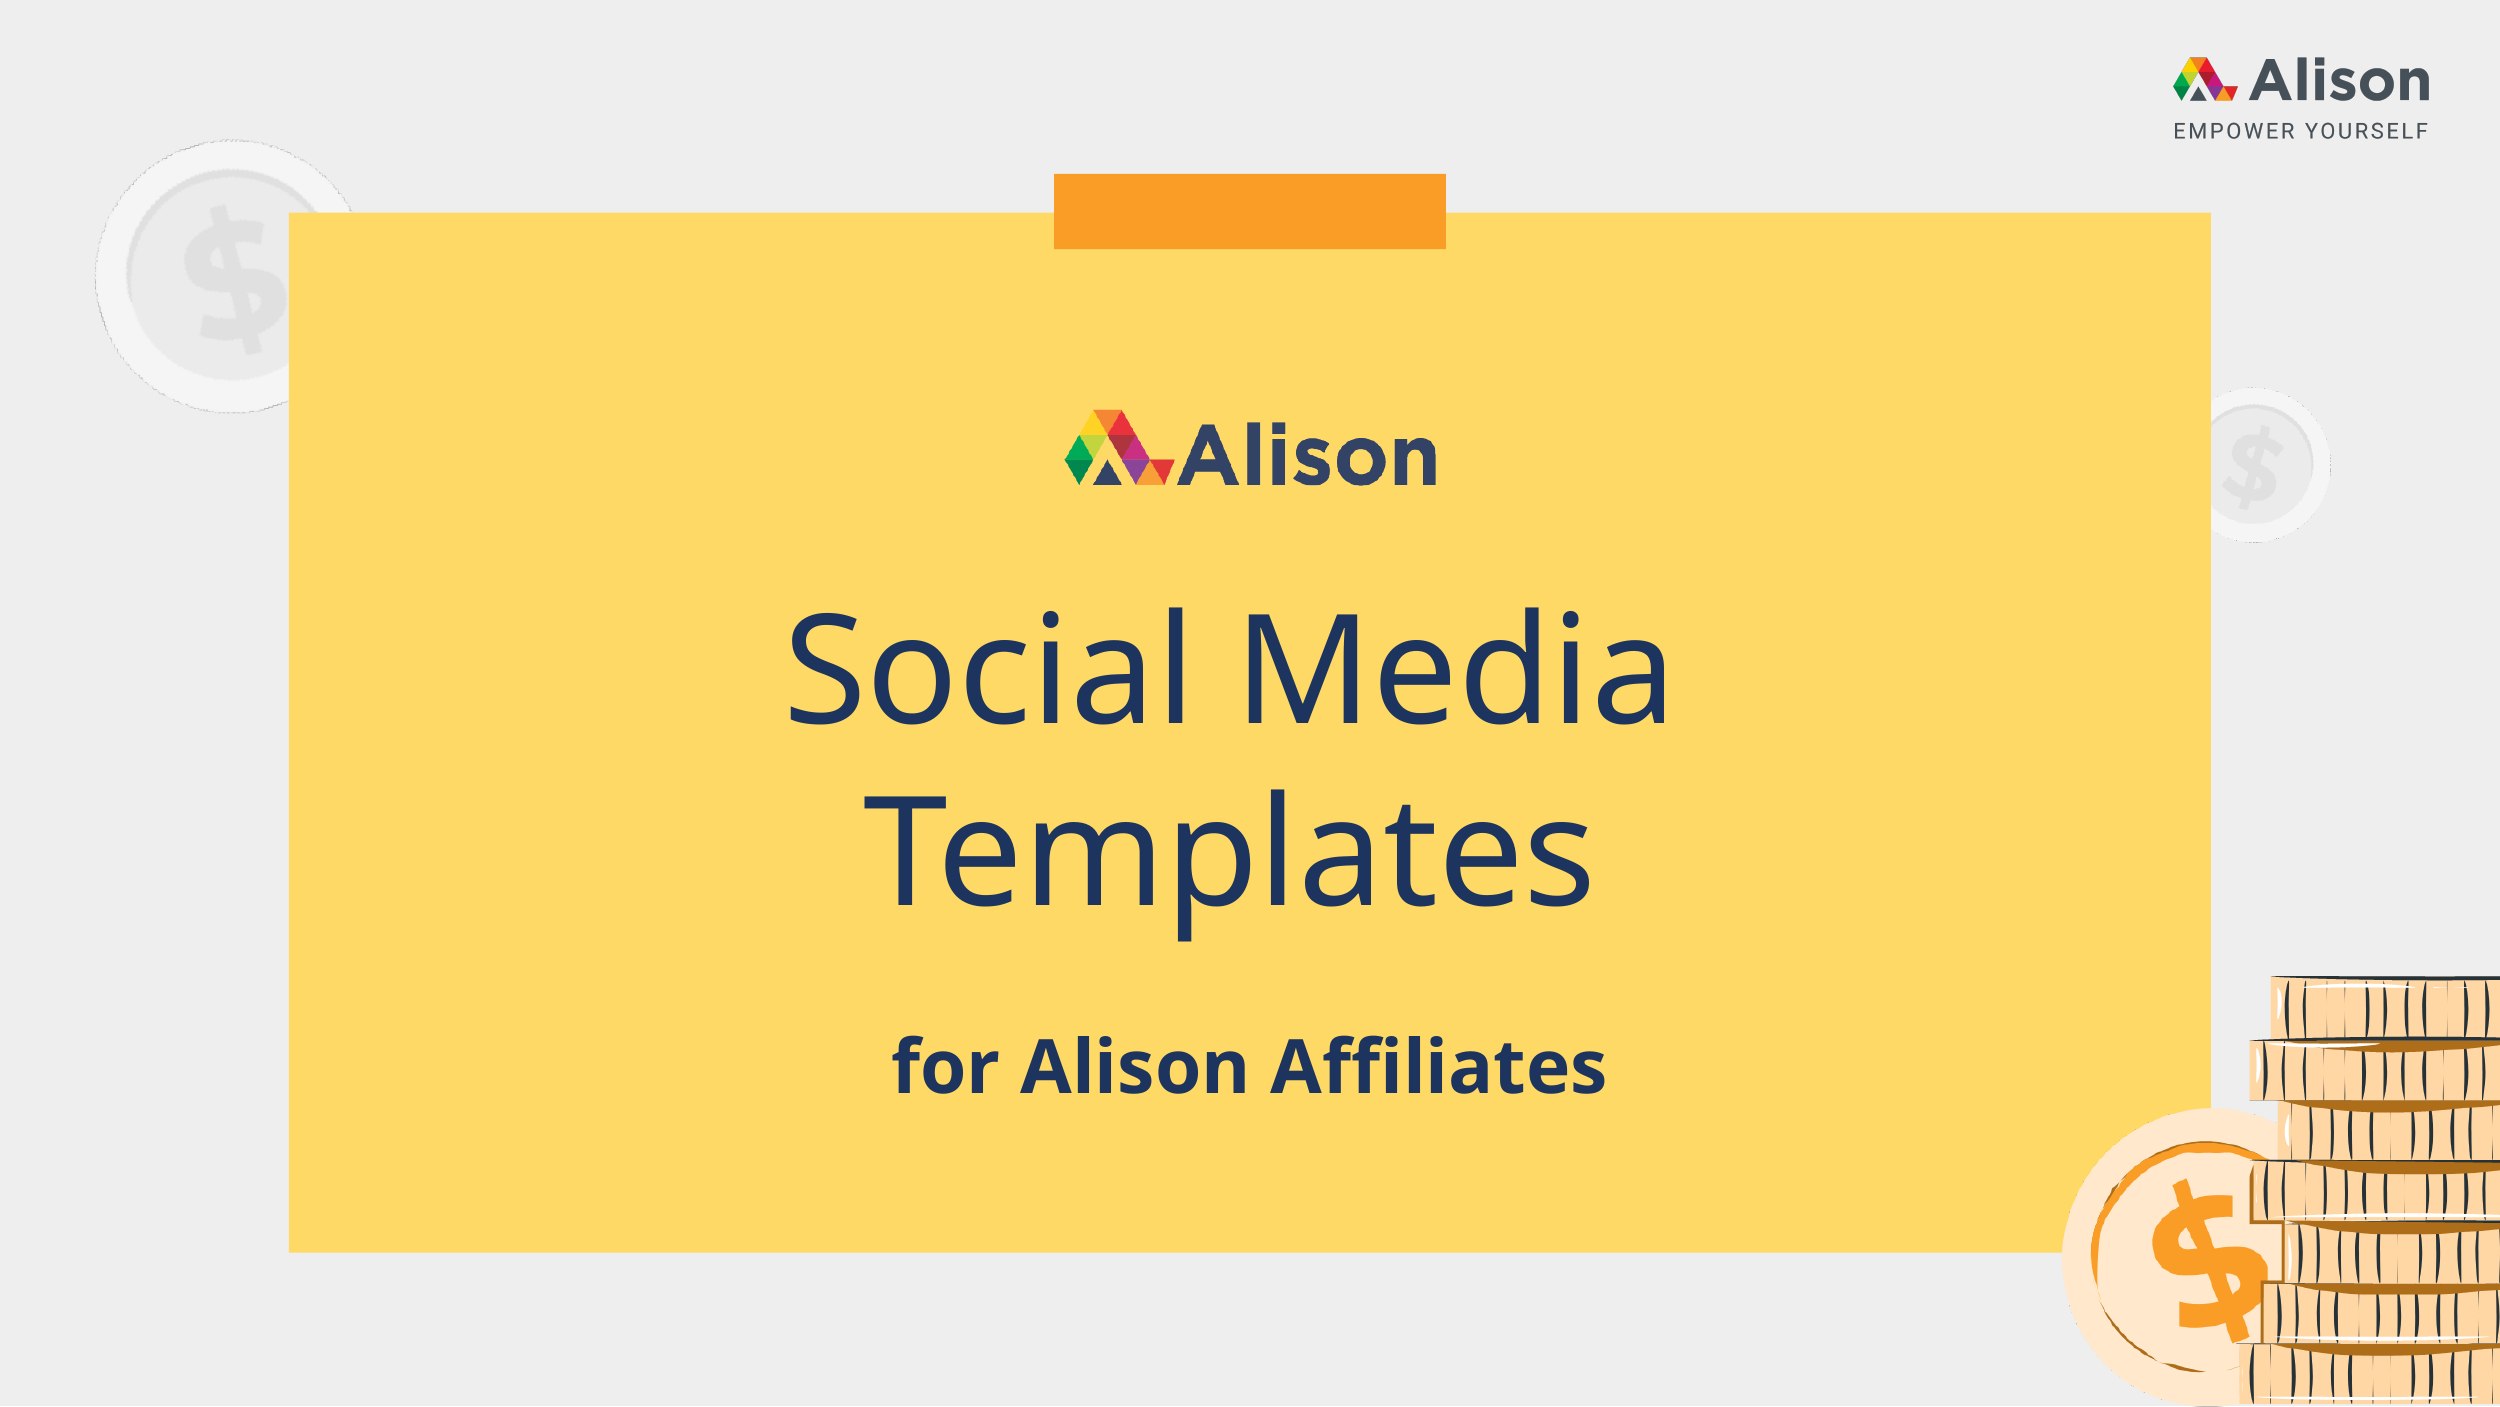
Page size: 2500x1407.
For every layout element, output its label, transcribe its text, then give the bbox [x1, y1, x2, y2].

picture [2061, 976, 2500, 1407]
picture [2175, 378, 2345, 557]
text_box [1054, 173, 1446, 250]
picture [1064, 409, 1436, 486]
text_box [288, 212, 2211, 1253]
text_box Social Media Templates for Alison Affiliates [701, 556, 1798, 1124]
picture [62, 107, 370, 448]
picture [2161, 43, 2446, 156]
